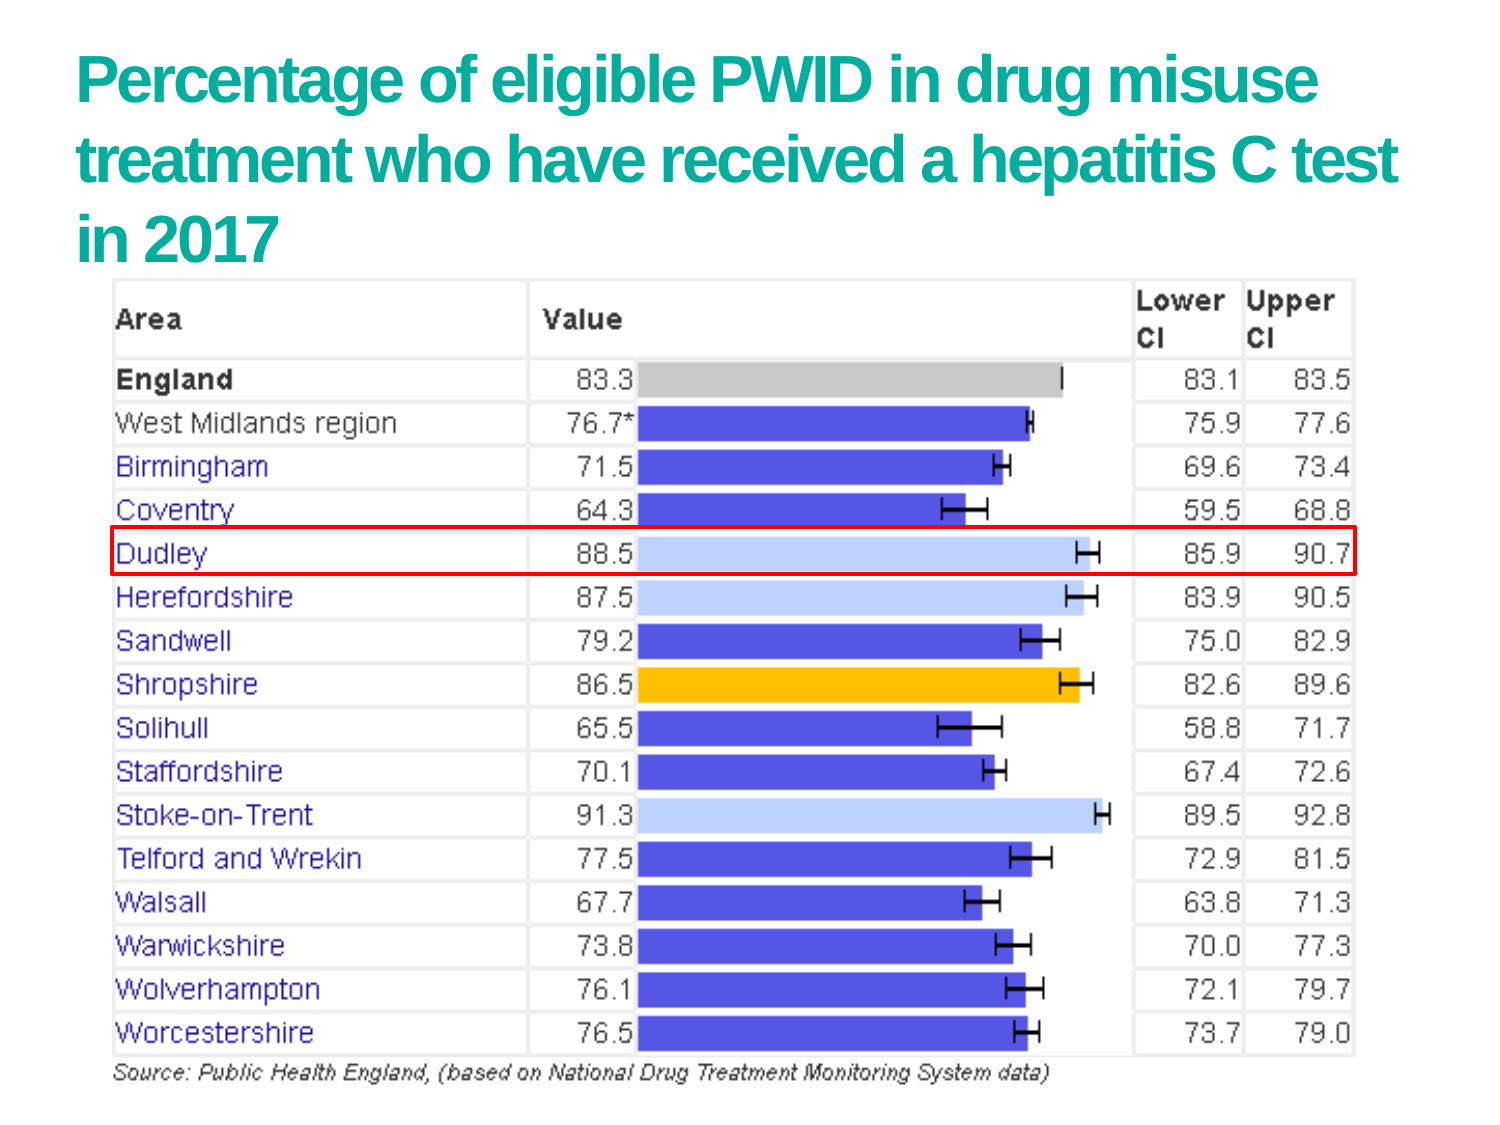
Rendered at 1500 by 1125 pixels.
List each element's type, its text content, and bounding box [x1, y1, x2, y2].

title Percentage of eligible PWID in drug misuse treatment who have received a hepatitis C test in 2017 [75, 45, 1425, 268]
picture [111, 278, 1356, 1088]
